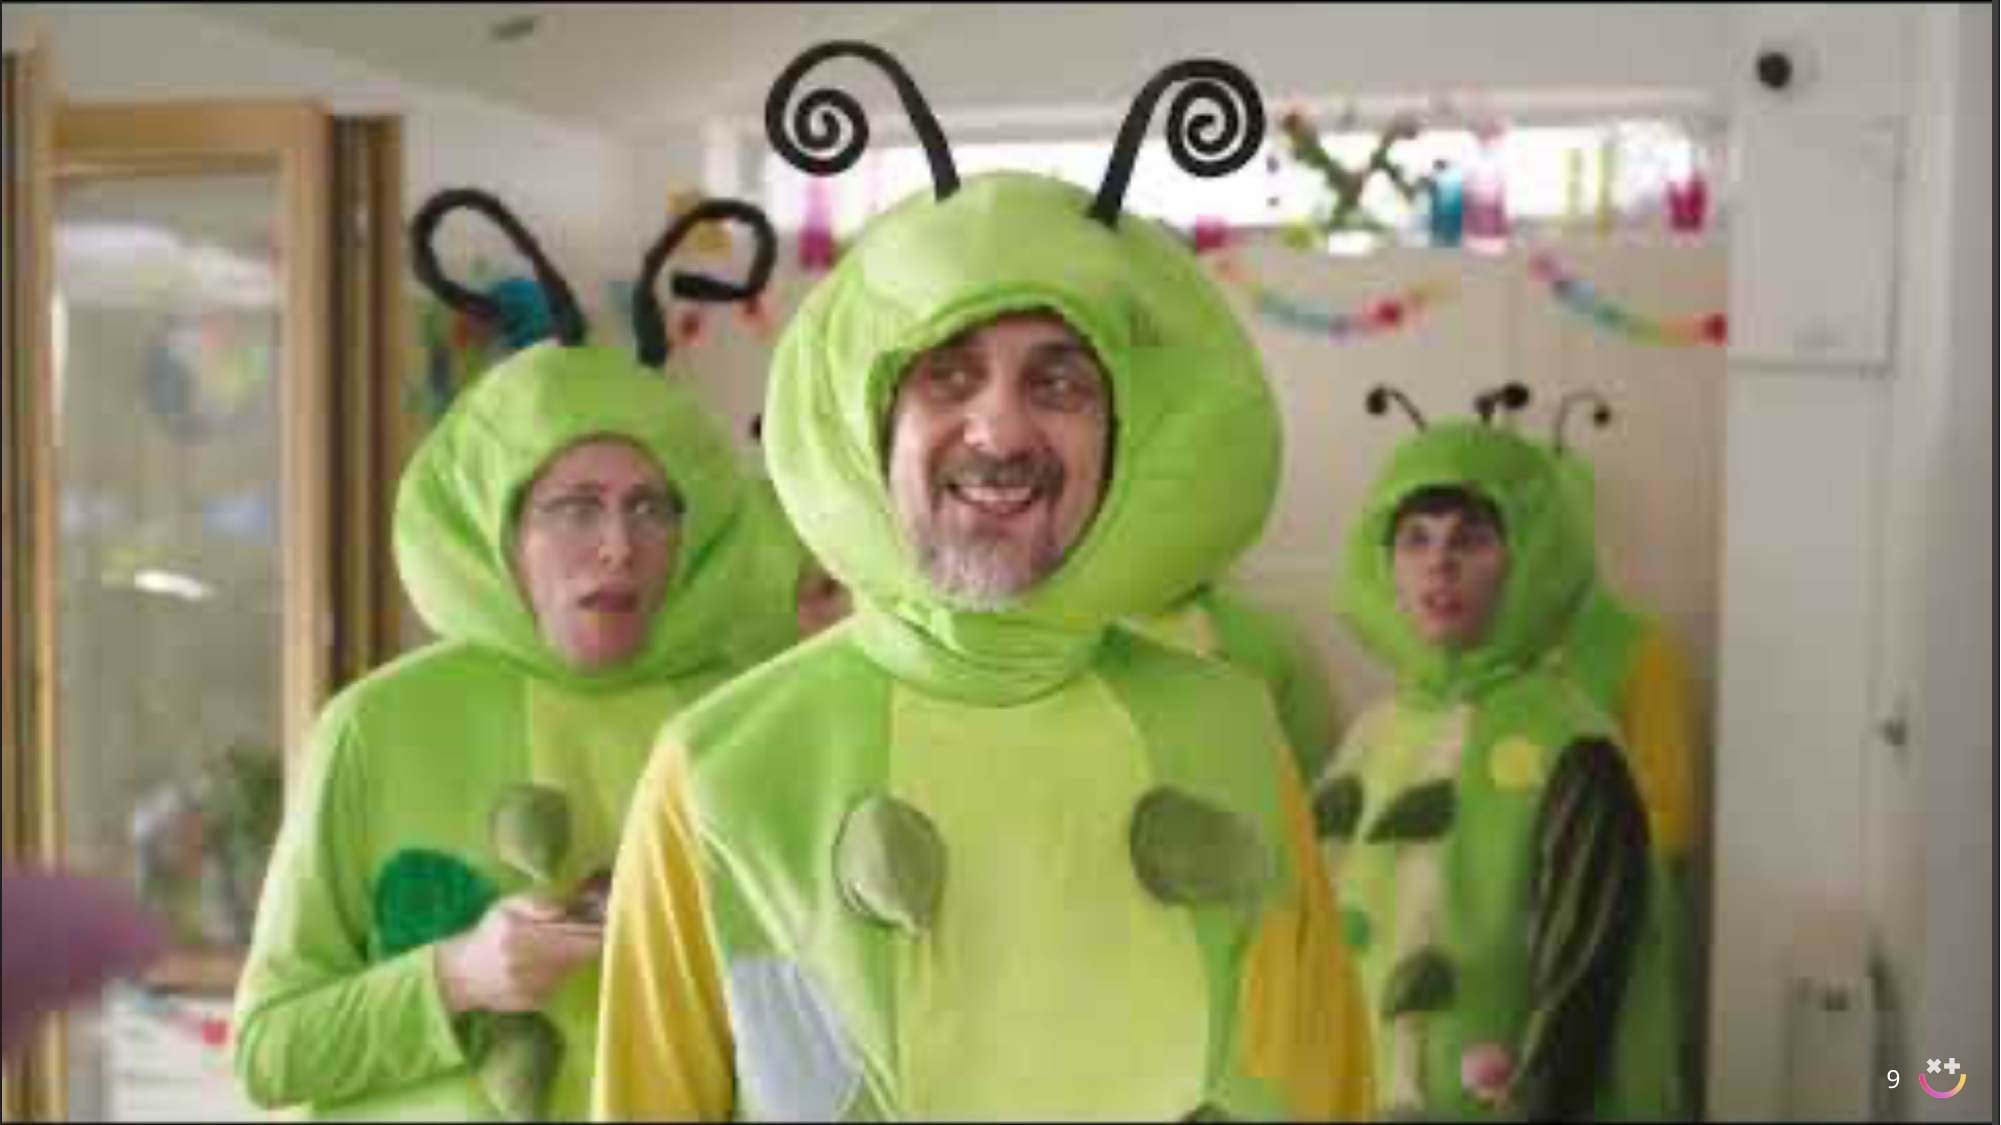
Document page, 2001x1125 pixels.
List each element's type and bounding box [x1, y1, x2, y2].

picture [1919, 1058, 1966, 1098]
text_box [1, 0, 1993, 1125]
text_box [1993, 0, 2000, 1125]
